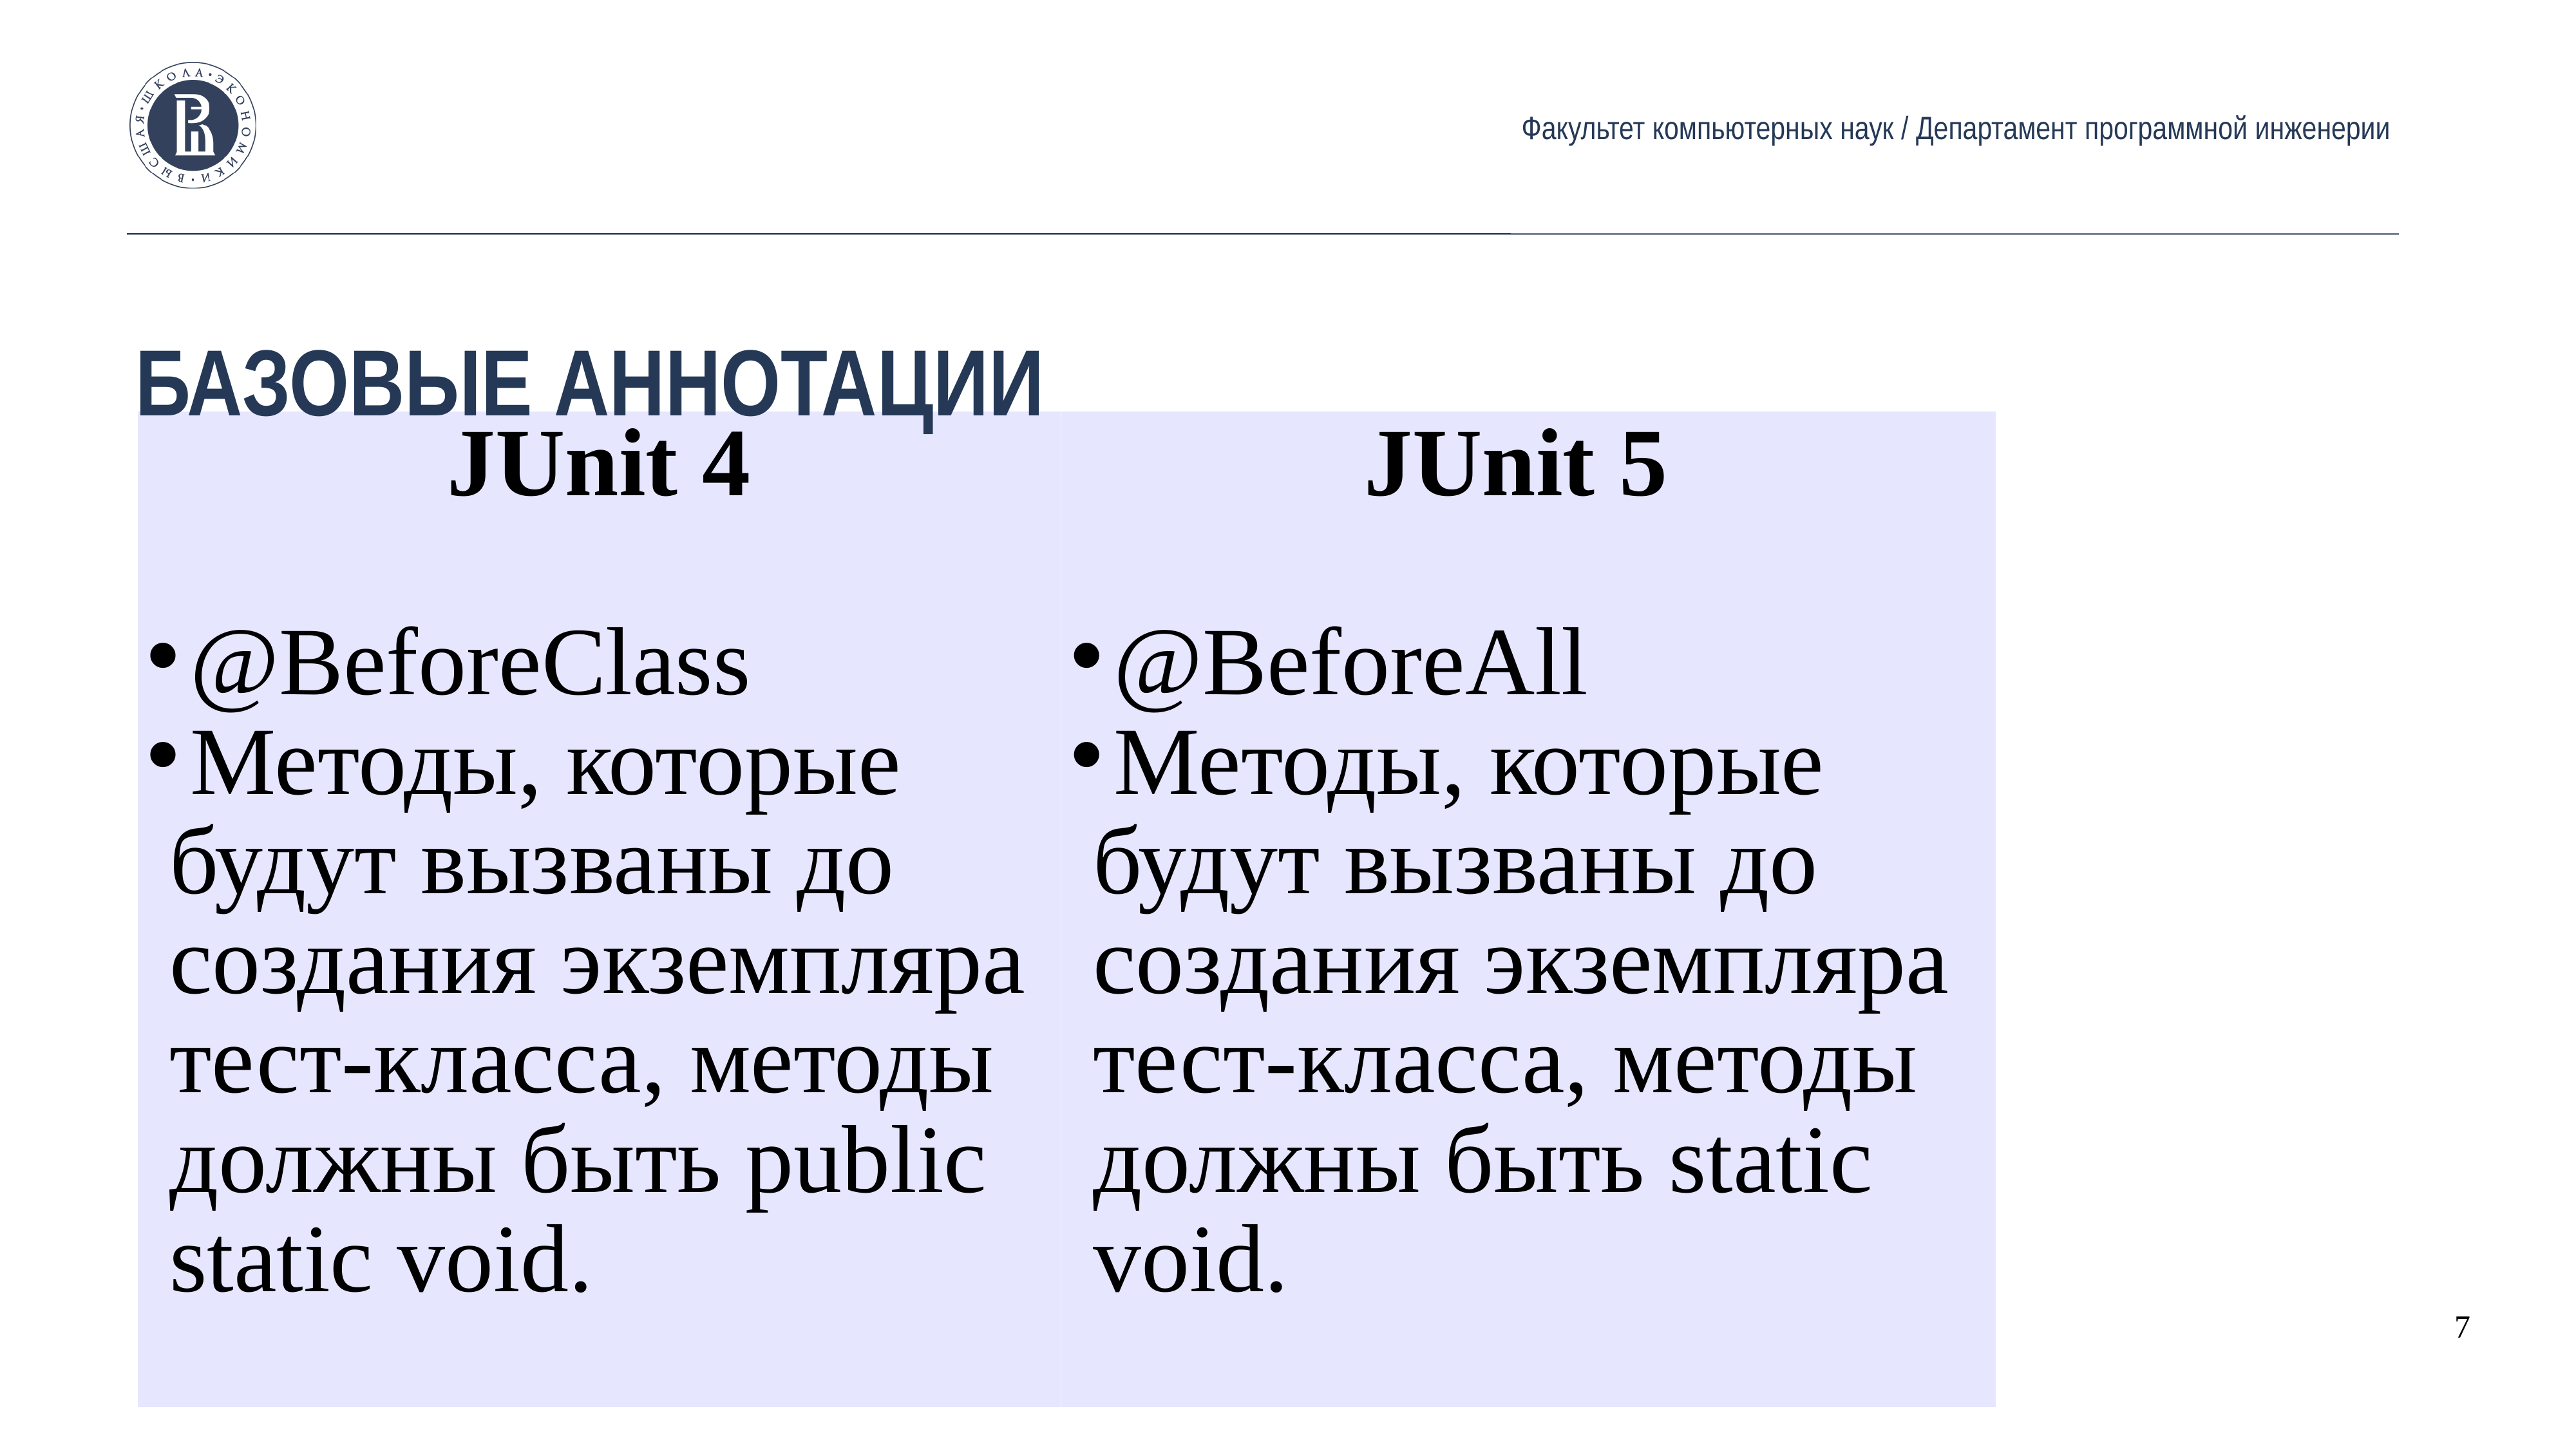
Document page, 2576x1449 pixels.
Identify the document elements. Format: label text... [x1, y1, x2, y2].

picture [129, 61, 257, 189]
text_box <номер> [2445, 1301, 2576, 1347]
text_box Факультет компьютерных наук / Департамент программной инженерии [1198, 100, 2399, 154]
table_header JUnit 5 @BeforeAll Методы, которые будут вызваны до создания экземпляра тест-класса, методы должны быть static void. [1061, 481, 1996, 1407]
table_header JUnit 4 @BeforeClass Методы, которые будут вызваны до создания экземпляра тест-класса, методы должны быть public static void. [138, 481, 1061, 1407]
text_box Базовые аннотации [128, 314, 2391, 481]
